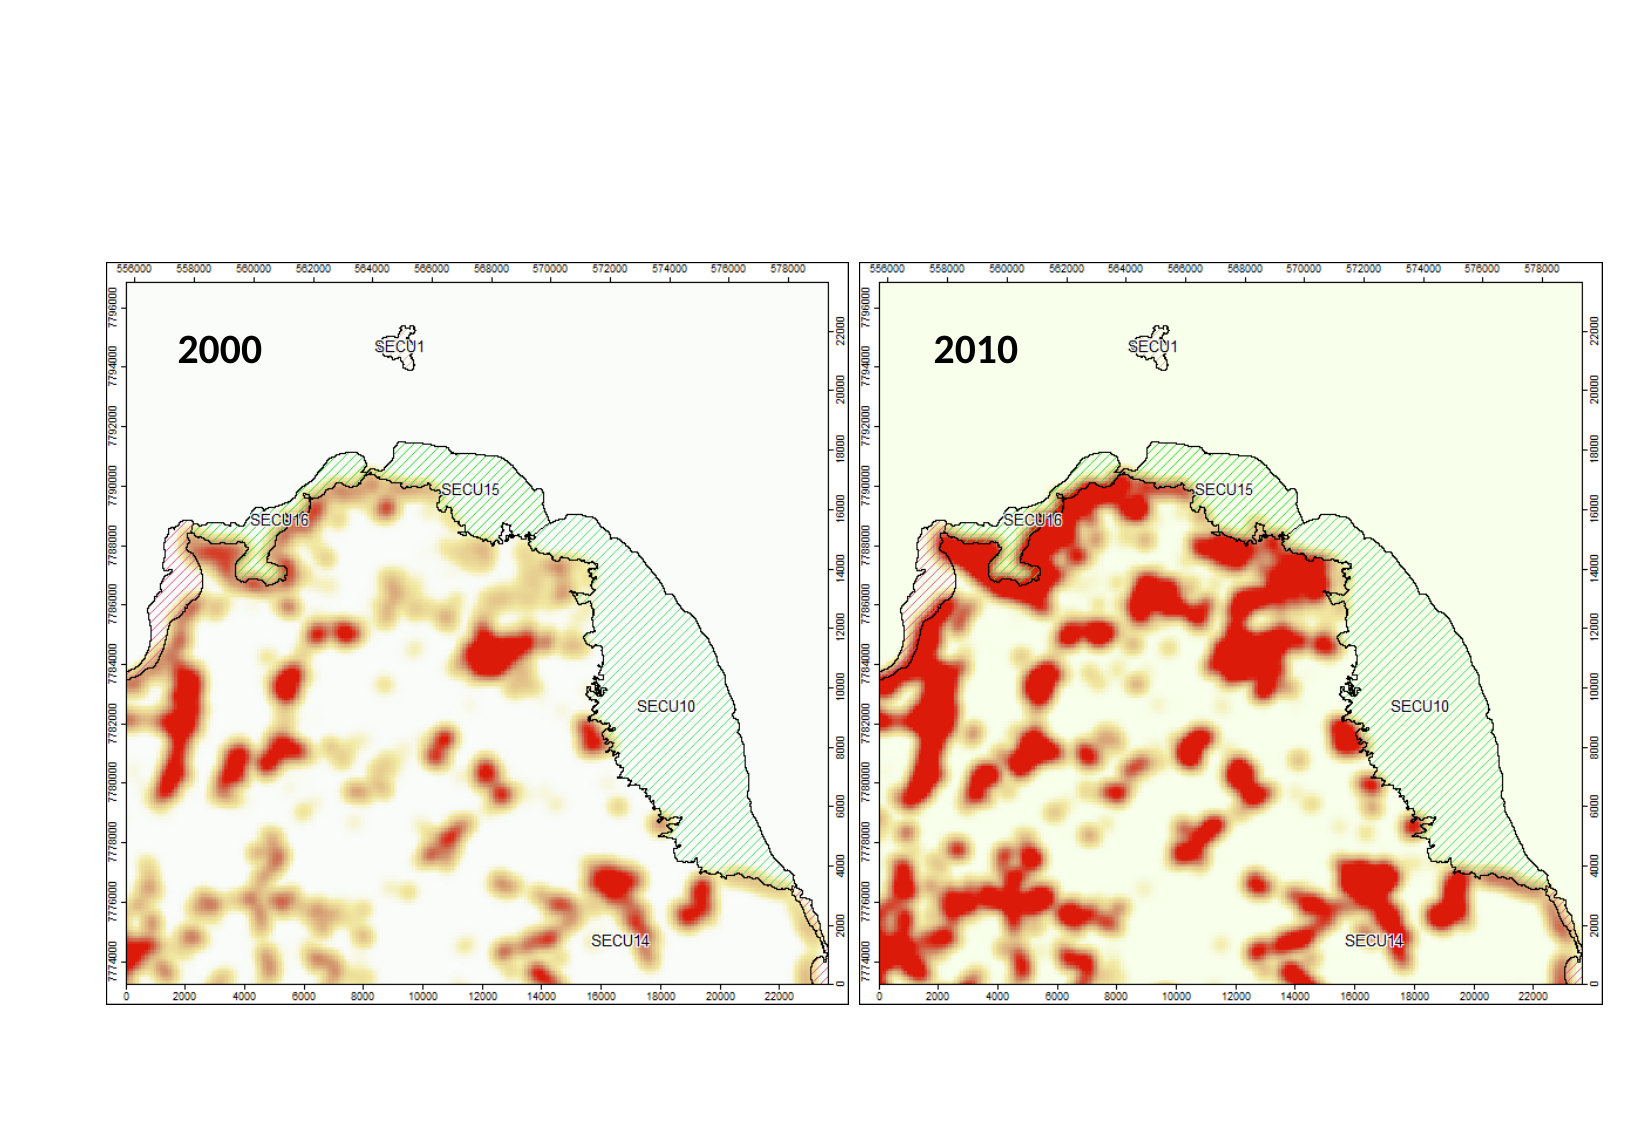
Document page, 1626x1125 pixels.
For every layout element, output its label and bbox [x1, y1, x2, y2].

list [105, 262, 849, 1006]
list [859, 262, 1603, 1006]
